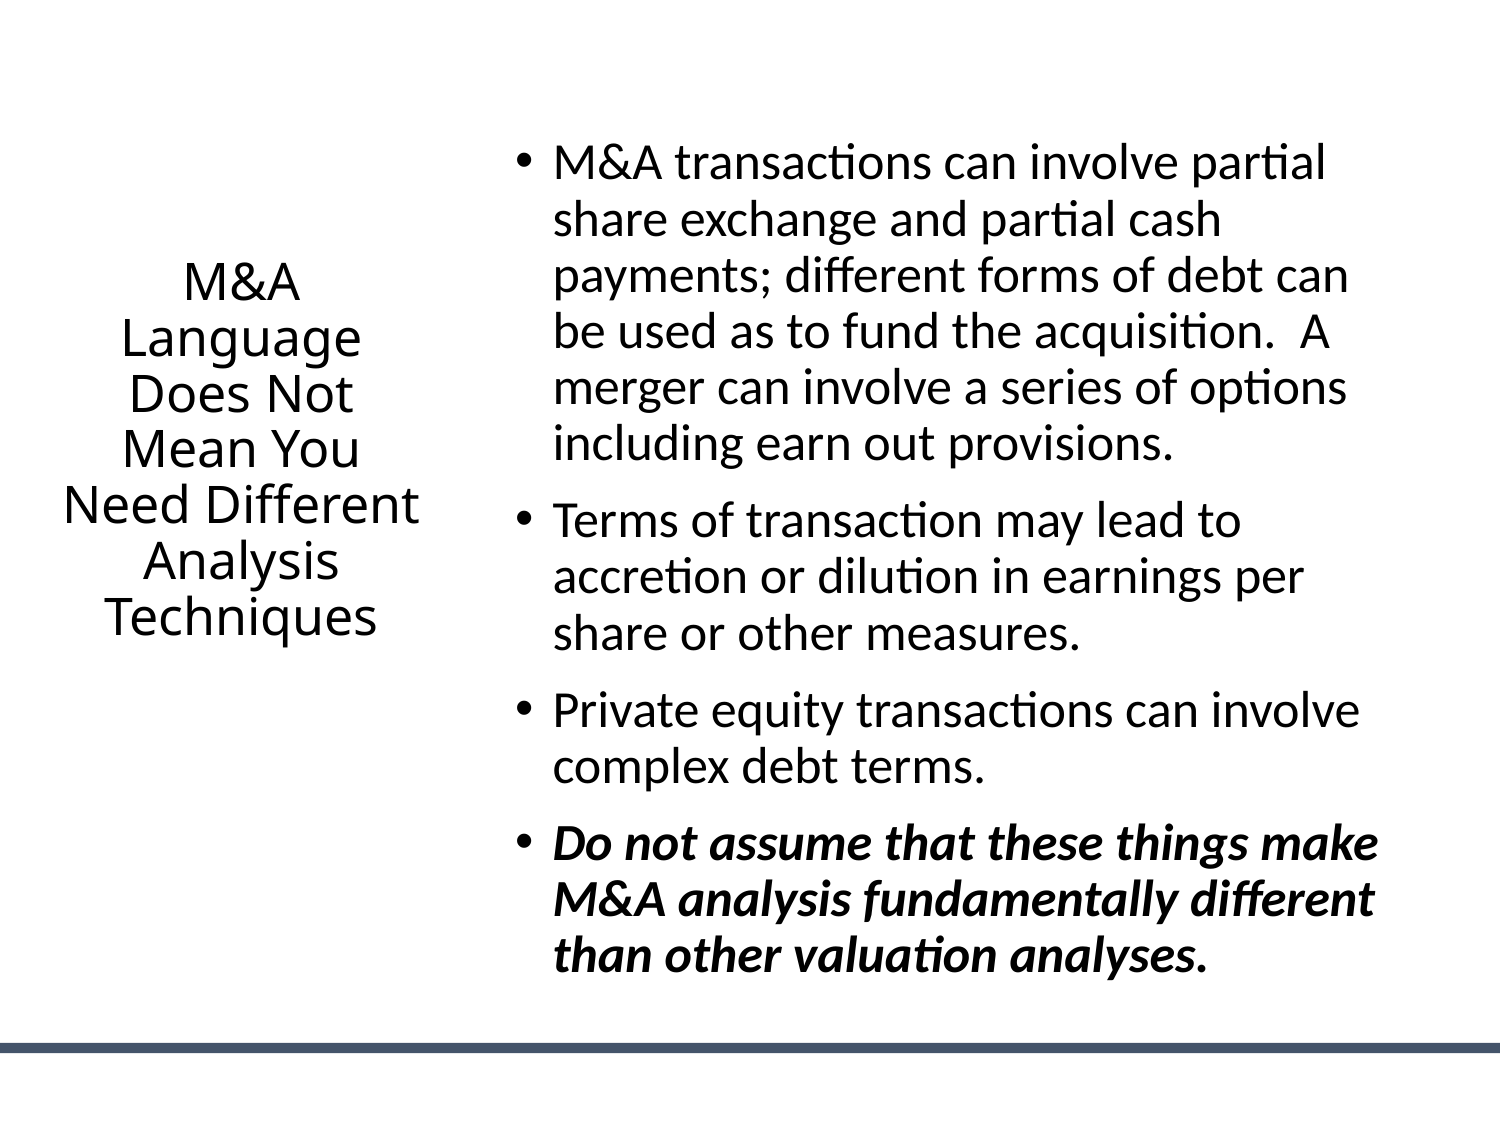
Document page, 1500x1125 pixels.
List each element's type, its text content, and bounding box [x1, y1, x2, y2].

list M&A transactions can involve partial share exchange and partial cash payments; different forms of debt can be used as to fund the acquisition. A merger can involve a series of options including earn out provisions. Terms of transaction may lead to accretion or dilution in earnings per share or other measures. Private equity transactions can involve complex debt terms. Do not assume that these things make M&A analysis fundamentally different than other valuation analyses. [500, 105, 1397, 1014]
title M&A Language Does Not Mean You Need Different Analysis Techniques [45, 248, 439, 699]
